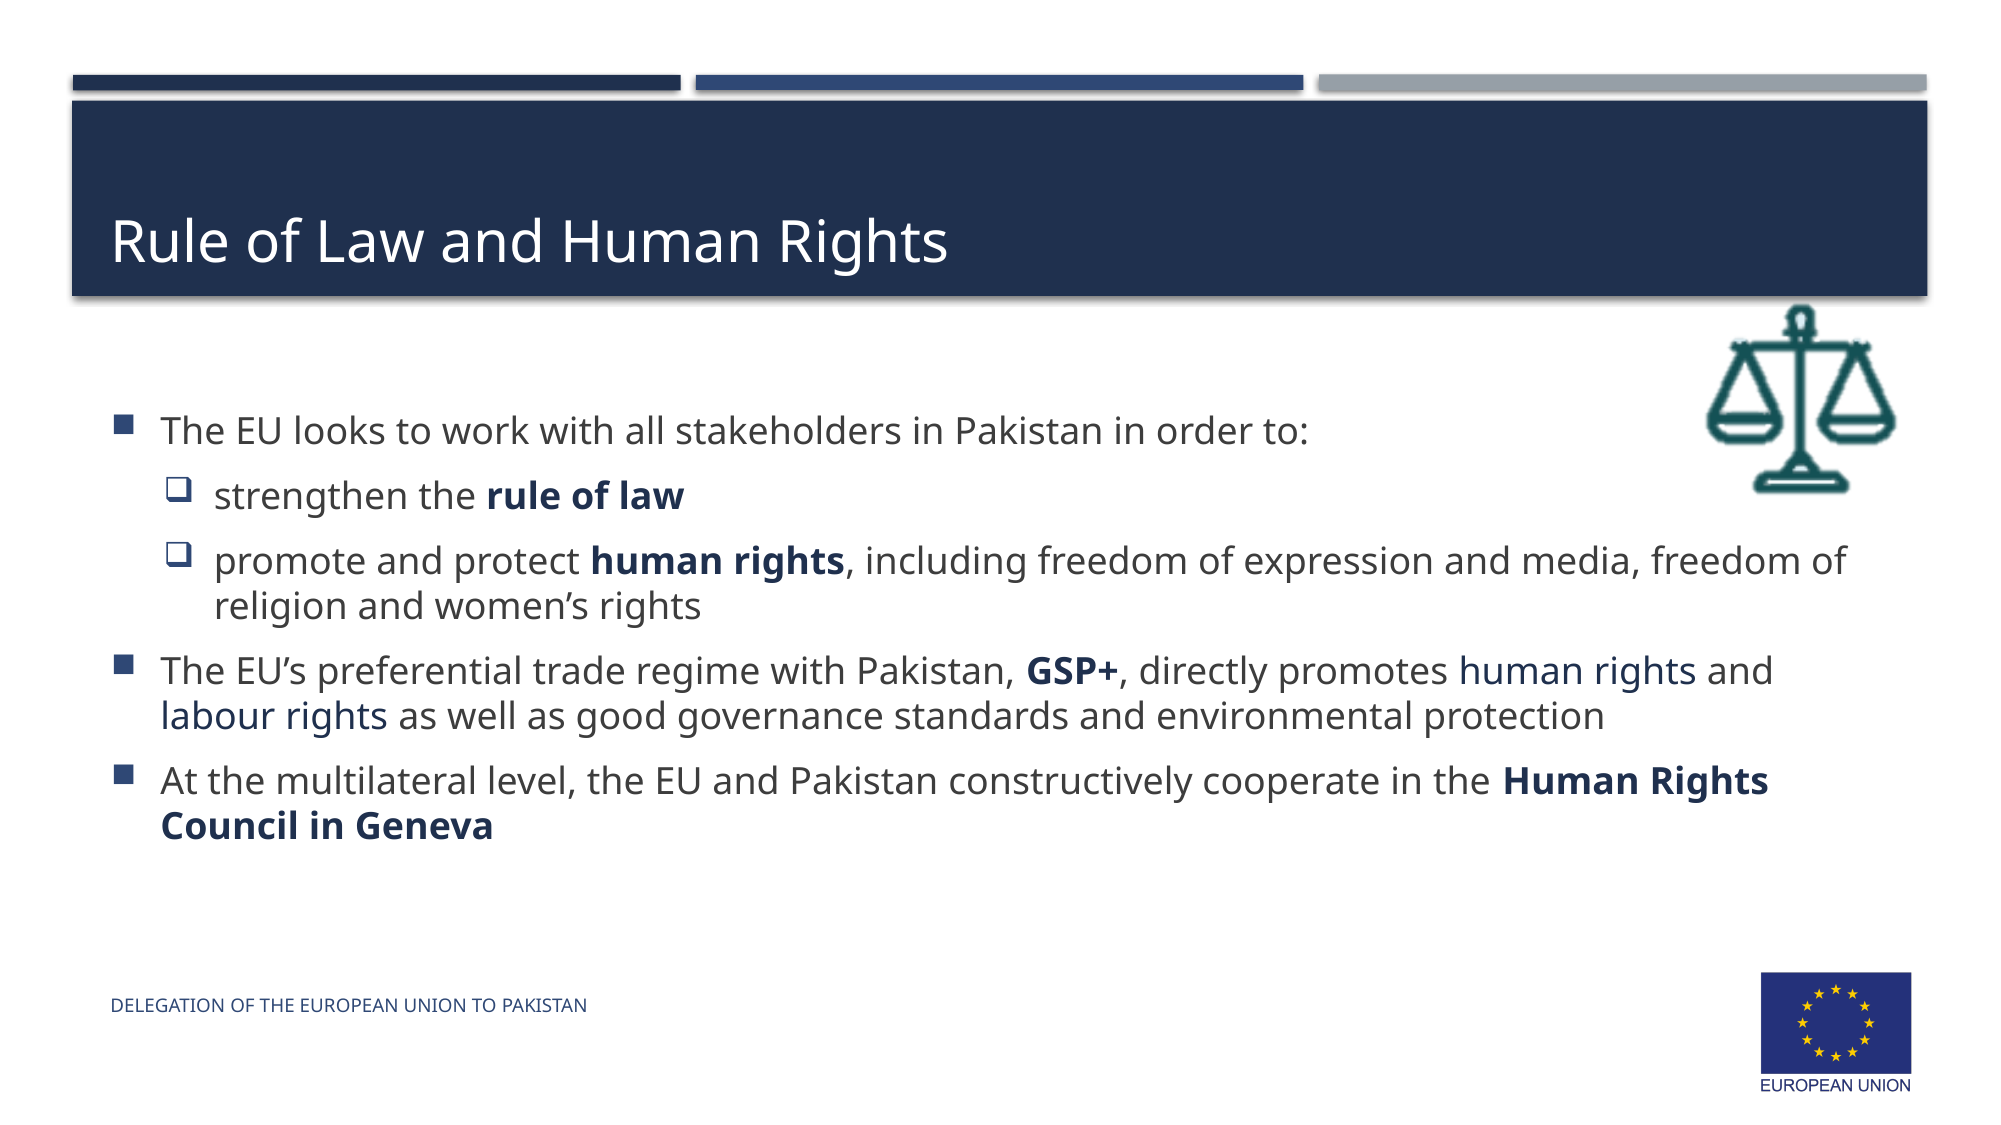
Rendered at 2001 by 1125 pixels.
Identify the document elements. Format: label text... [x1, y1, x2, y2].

title Rule of Law and Human Rights [95, 115, 1612, 282]
list The EU looks to work with all stakeholders in Pakistan in order to: strengthen the rule of law promote and protect human rights, including freedom of expression and media, freedom of religion and women’s rights The EU’s preferential trade regime with Pakistan, GSP+, directly promotes human rights and labour rights as well as good governance standards and environmental protection At the multilateral level, the EU and Pakistan constructively cooperate in the Human Rights Council in Geneva [95, 357, 1905, 962]
picture [1614, 114, 1985, 716]
picture [1685, 944, 1986, 1125]
footer Delegation of the European union to Pakistan [95, 976, 1230, 1037]
